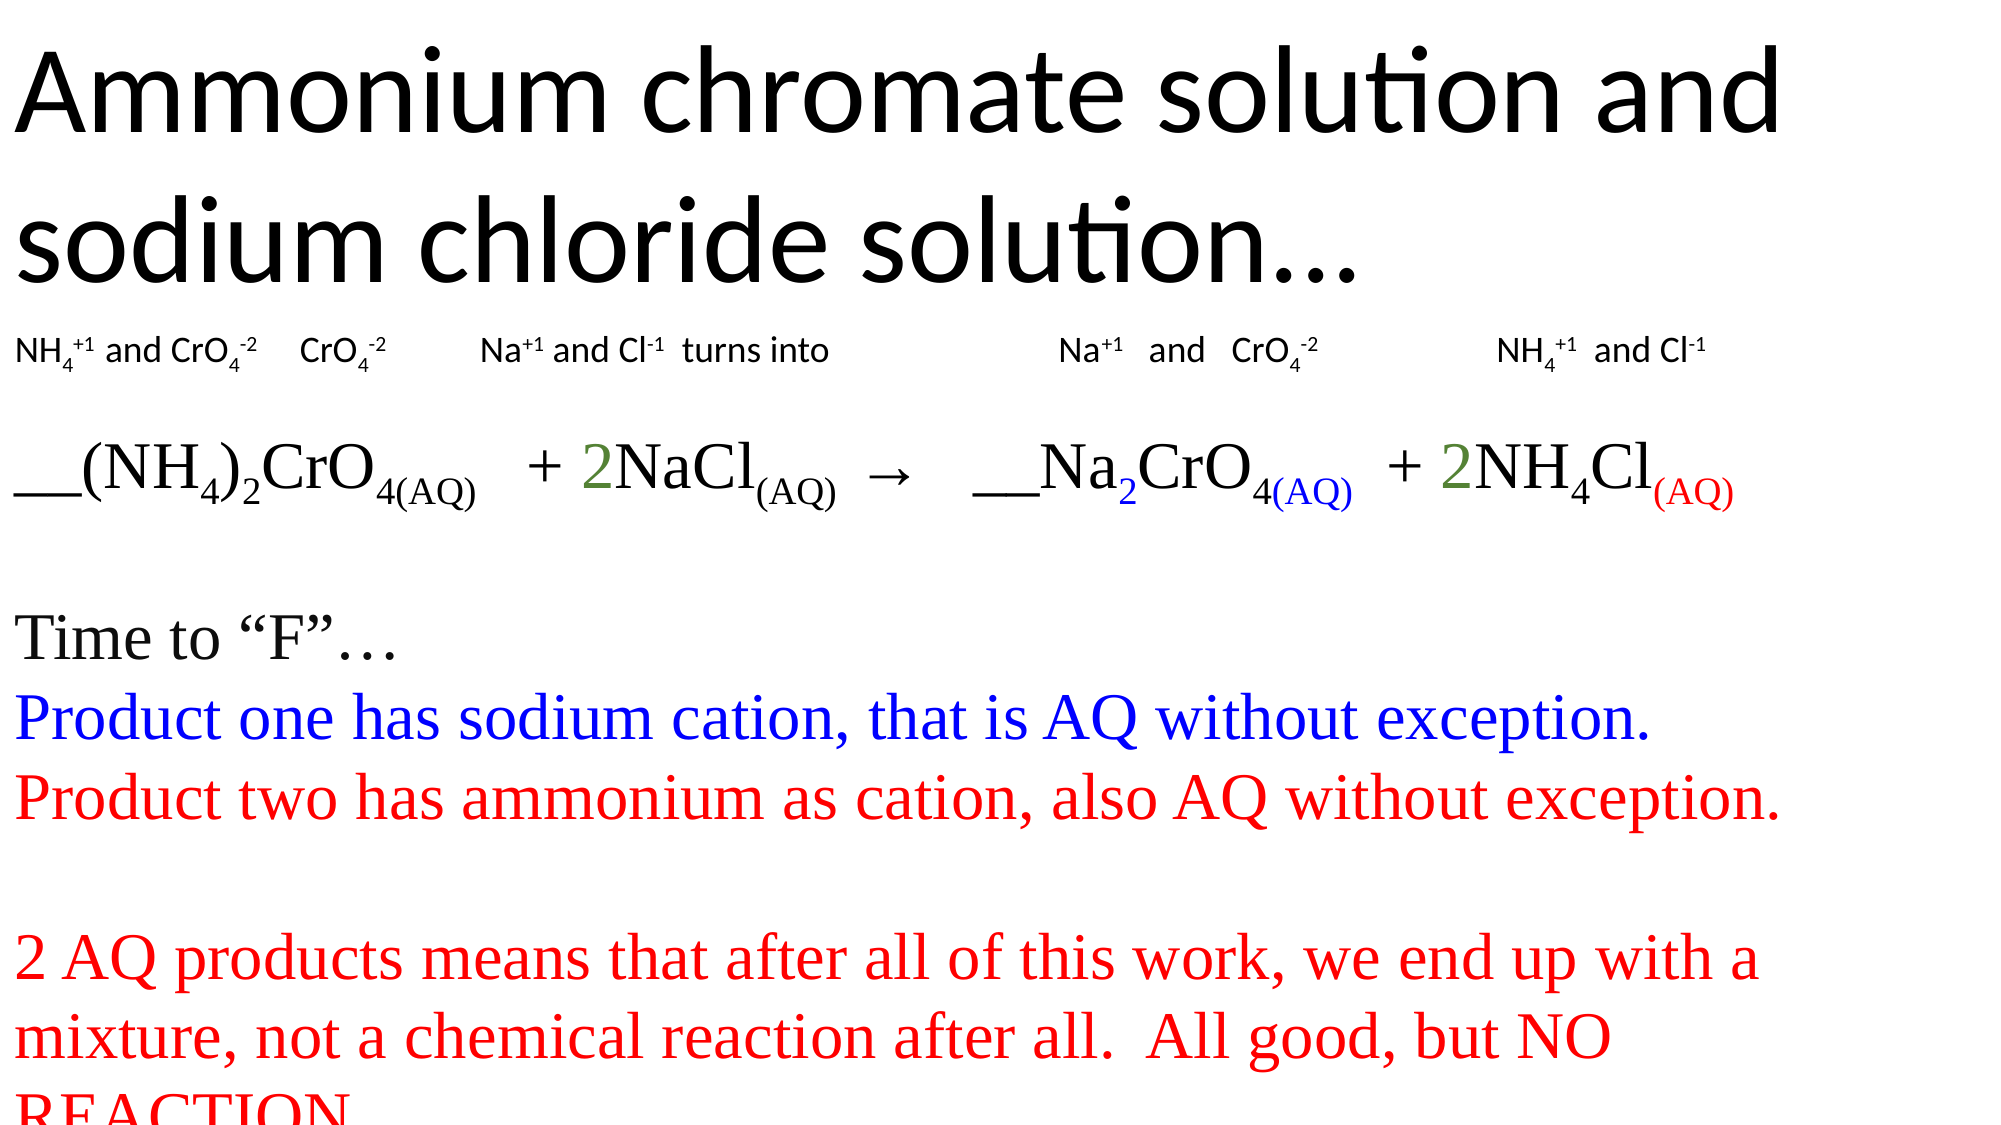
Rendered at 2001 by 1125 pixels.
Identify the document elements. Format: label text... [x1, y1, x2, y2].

text_box NH4+1 and CrO4-2 CrO4-2 Na+1 and Cl-1 turns into Na+1 and CrO4-2 NH4+1 and Cl-1 __(NH4)2CrO4(AQ) + 2NaCl(AQ) → __Na2CrO4(AQ) + 2NH4Cl(AQ) Time to “F”… Product one has sodium cation, that is AQ without exception. Product two has ammonium as cation, also AQ without exception. 2 AQ products means that after all of this work, we end up with a mixture, not a chemical reaction after all. All good, but NO REACTION. [0, 318, 2000, 1125]
text_box Ammonium chromate solution and sodium chloride solution... [0, 0, 2000, 315]
